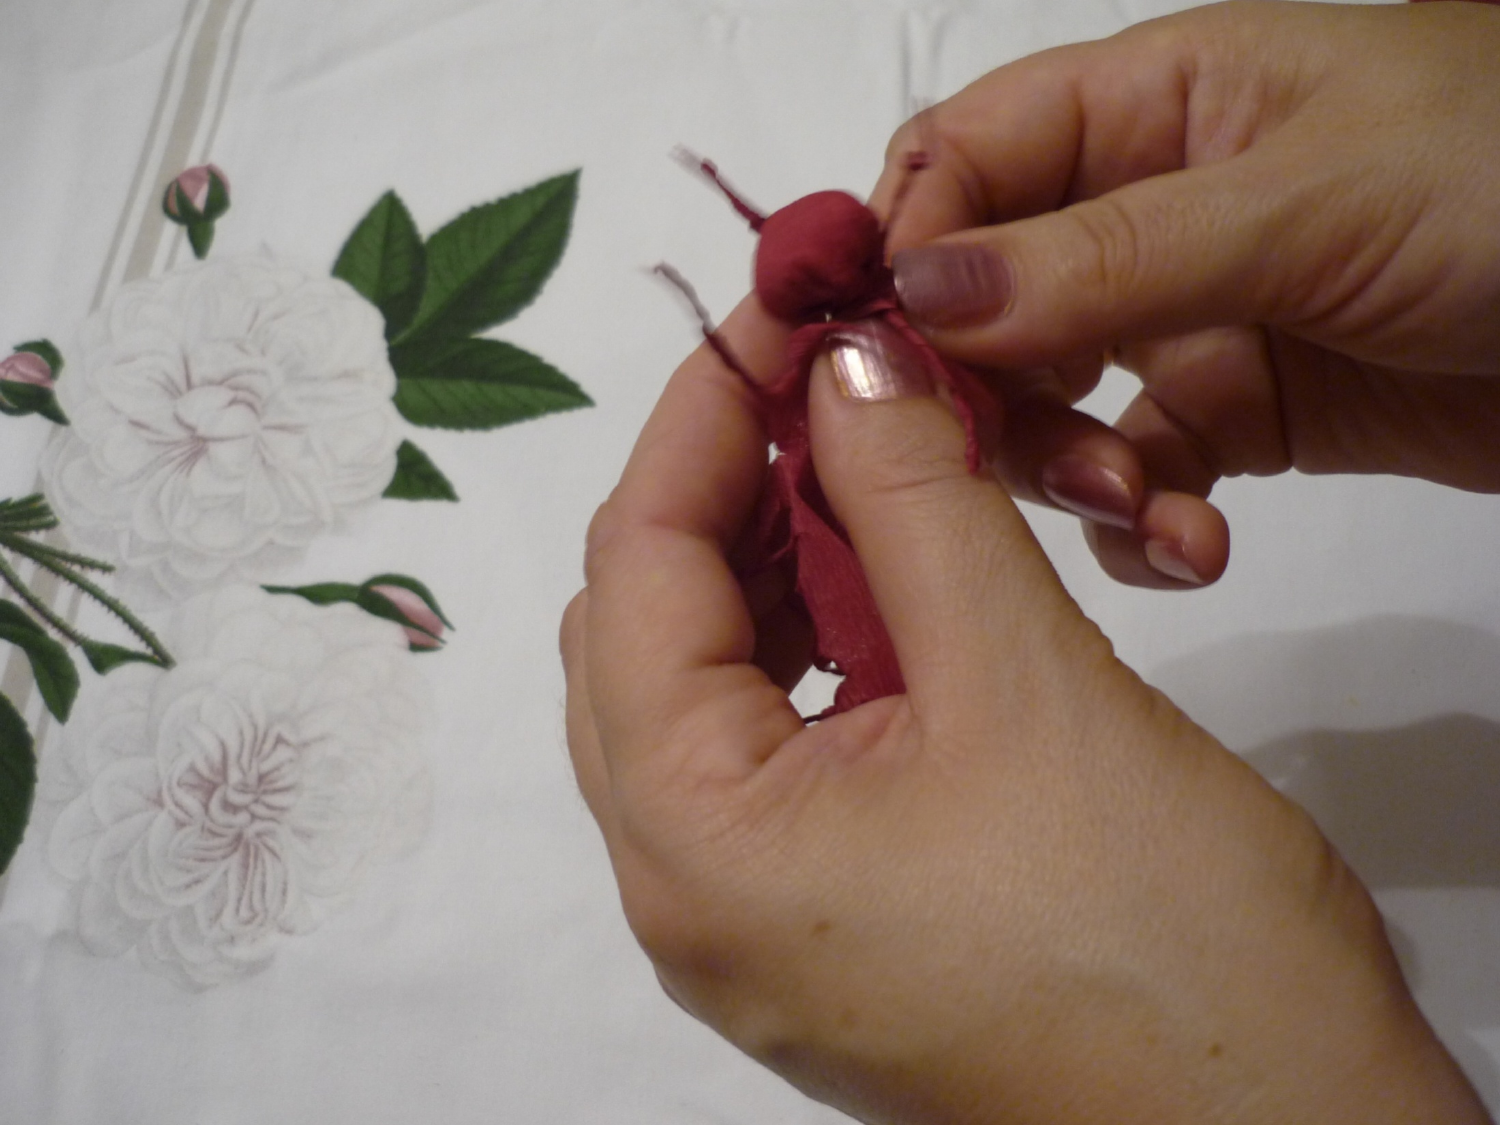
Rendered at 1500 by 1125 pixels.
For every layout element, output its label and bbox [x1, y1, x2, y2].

list [0, 0, 1500, 1125]
